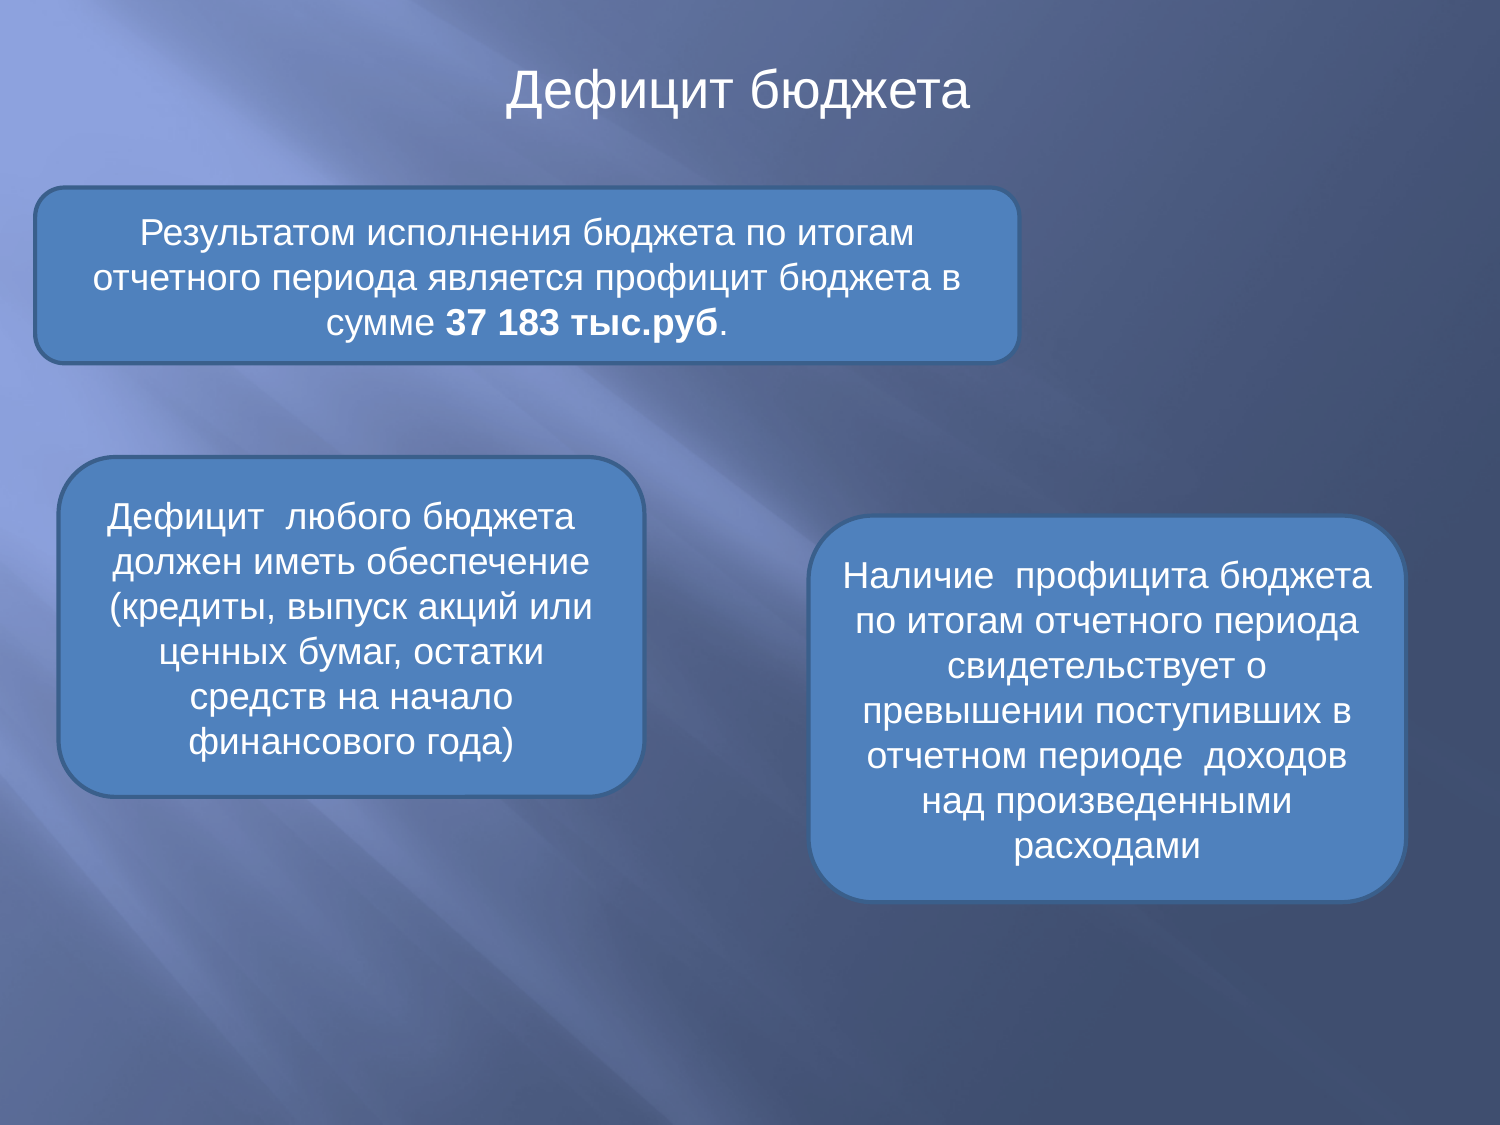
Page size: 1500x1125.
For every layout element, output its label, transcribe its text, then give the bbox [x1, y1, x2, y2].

text_box Наличие профицита бюджета по итогам отчетного периода свидетельствует о превышении поступивших в отчетном периоде доходов над произведенными расходами [806, 513, 1409, 905]
text_box Результатом исполнения бюджета по итогам отчетного периода является профицит бюджета в сумме 37 183 тыс.руб. [33, 185, 1022, 366]
text_box Дефицит бюджета [492, 46, 1078, 127]
text_box Дефицит любого бюджета должен иметь обеспечение (кредиты, выпуск акций или ценных бумаг, остатки средств на начало финансового года) [56, 454, 647, 799]
